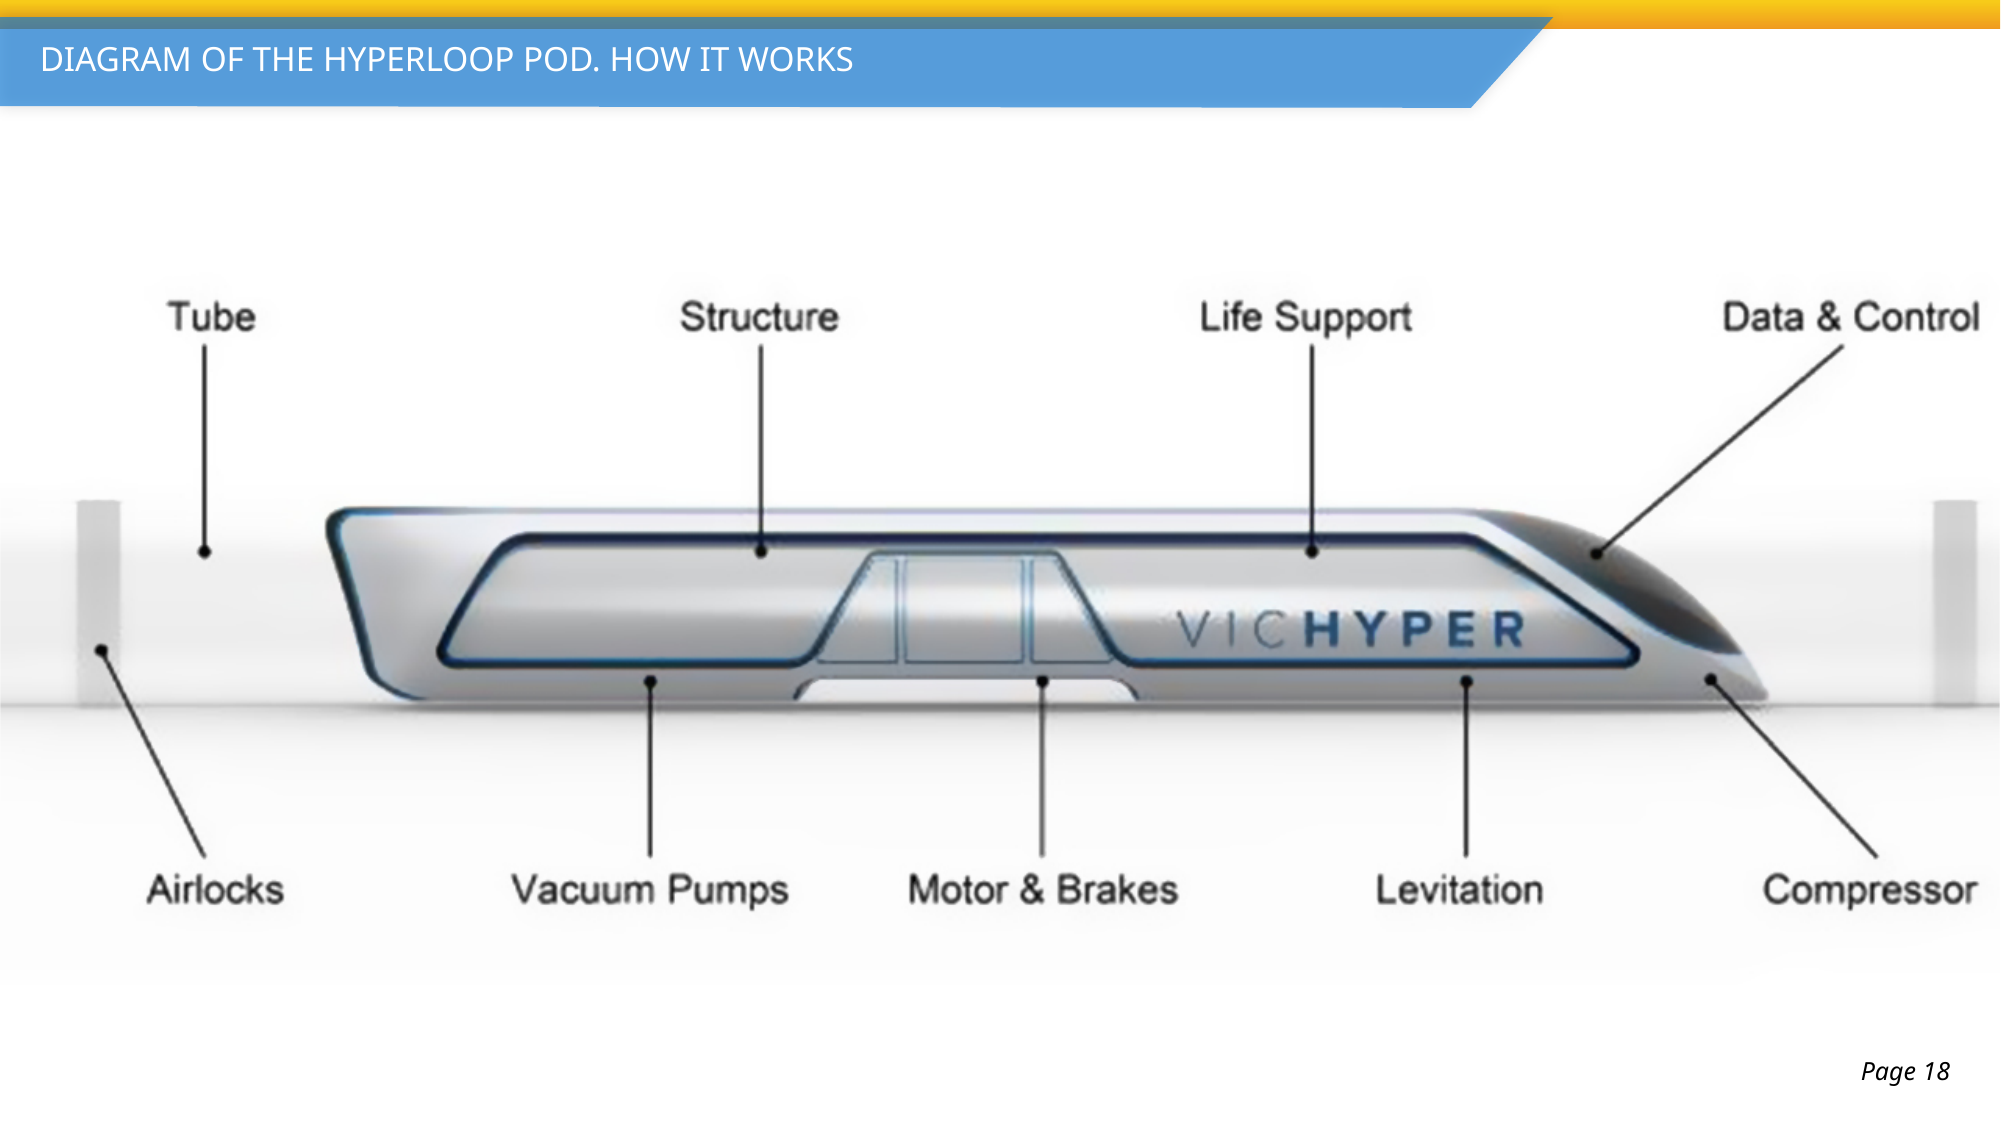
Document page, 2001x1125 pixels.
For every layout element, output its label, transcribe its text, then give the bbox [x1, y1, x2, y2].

text_box DIAGRAM OF THE HYPERLOOP POD. HOW IT WORKS [24, 31, 1782, 86]
picture [0, 0, 2001, 29]
picture [0, 200, 2000, 1123]
